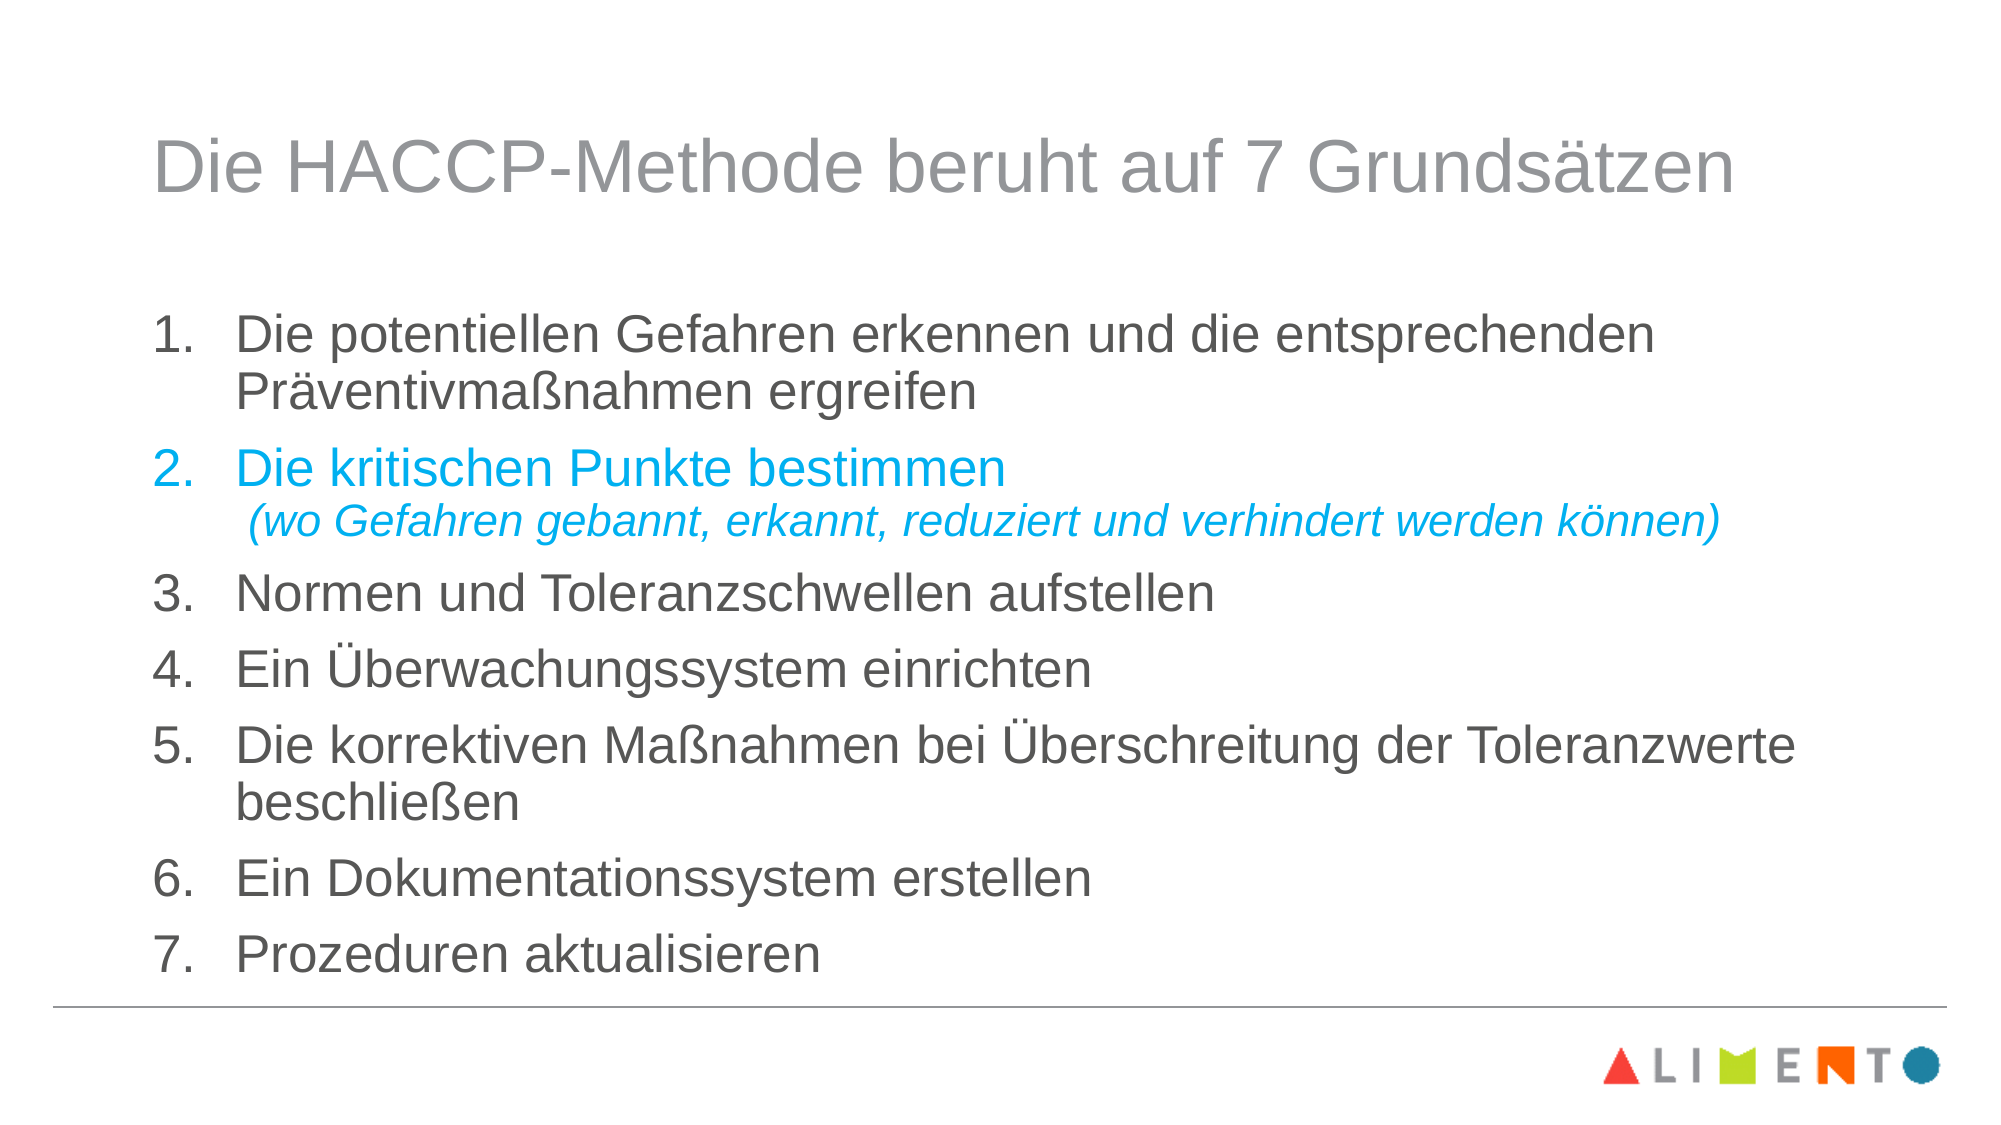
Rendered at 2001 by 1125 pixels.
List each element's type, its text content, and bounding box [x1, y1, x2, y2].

list Die potentiellen Gefahren erkennen und die entsprechenden Präventivmaßnahmen ergreifen Die kritischen Punkte bestimmen (wo Gefahren gebannt, erkannt, reduziert und verhindert werden können) Normen und Toleranzschwellen aufstellen Ein Überwachungssystem einrichten Die korrektiven Maßnahmen bei Überschreitung der Toleranzwerte beschließen Ein Dokumentationssystem erstellen Prozeduren aktualisieren [137, 299, 1863, 995]
title Die HACCP-Methode beruht auf 7 Grundsätzen [137, 59, 1863, 278]
picture [1565, 1006, 1983, 1125]
